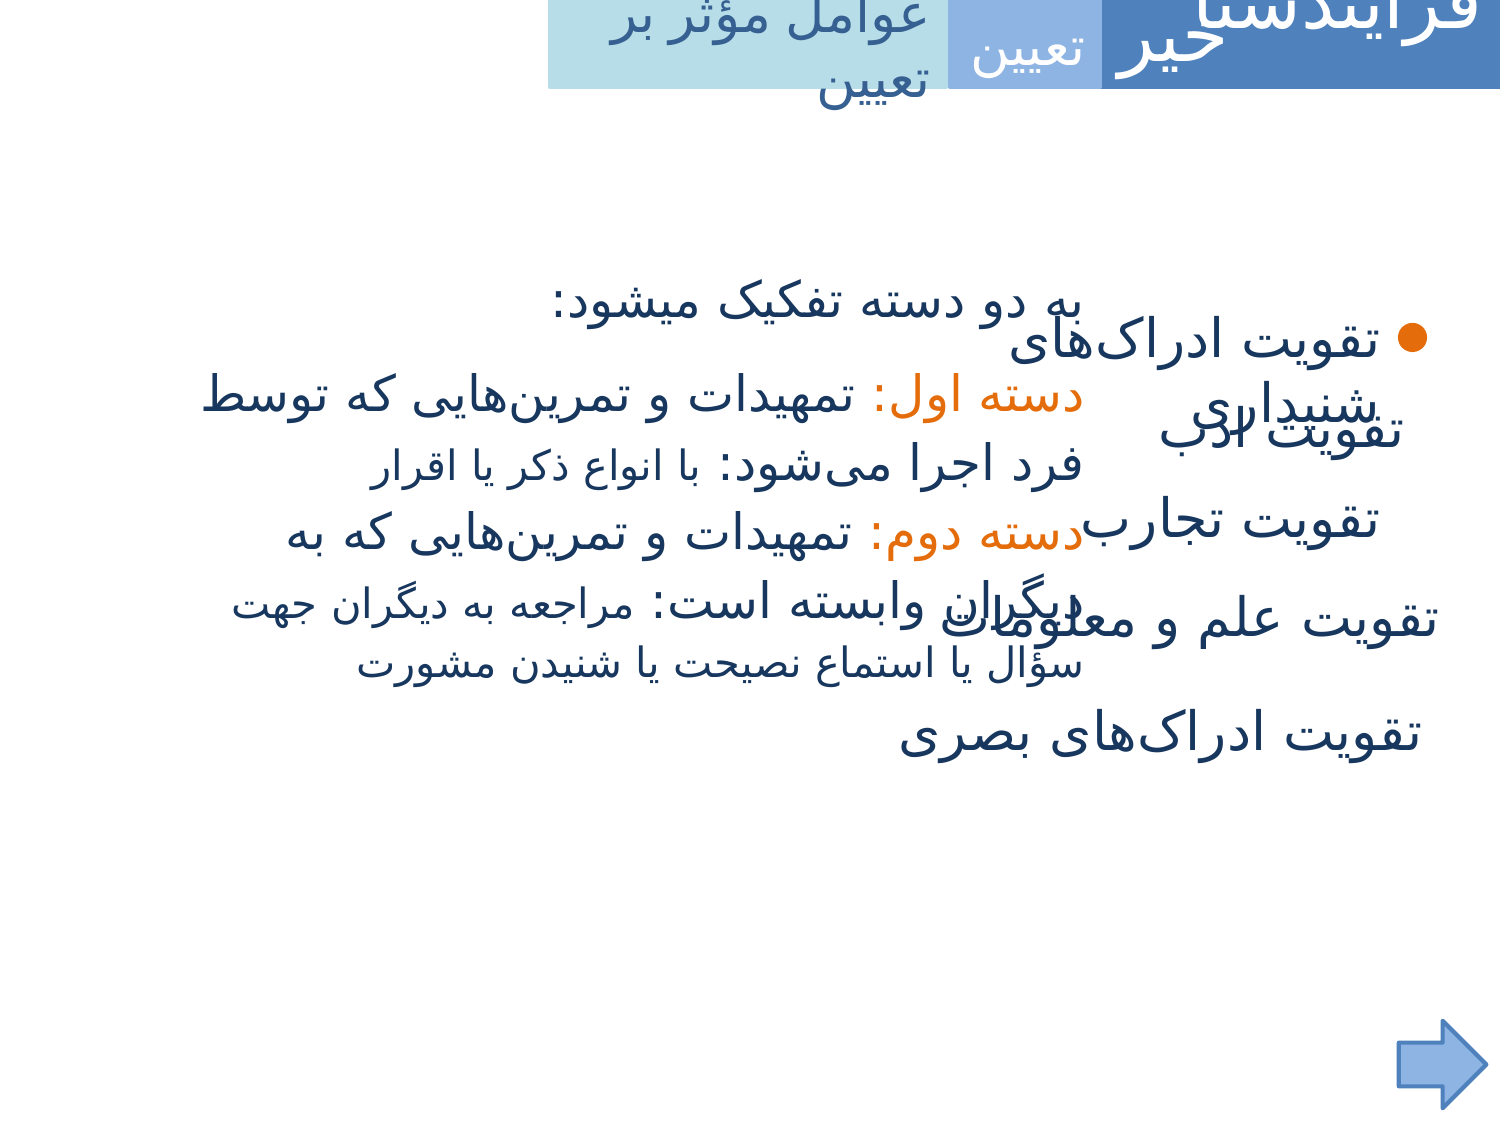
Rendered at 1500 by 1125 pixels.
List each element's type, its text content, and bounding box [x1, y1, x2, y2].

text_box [903, 386, 1404, 771]
text_box [1396, 1018, 1489, 1111]
text_box عوامل مؤثر بر تعیین [548, 0, 948, 89]
text_box فرآیندشناسی [1173, 0, 1500, 89]
text_box دسته اول: تمهیدات و تمرین‌هایی که توسط فرد اجرا می‌شود: با انواع ذکر یا اقرار دسته دوم: تمهیدات و تمرین‌هایی که به دیگران وابسته است: مراجعه به دیگران جهت سؤال یا استماع نصیحت یا شنیدن مشورت [175, 344, 899, 694]
text_box تعیین [948, 0, 1102, 89]
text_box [804, 296, 1426, 378]
text_box [801, 344, 1100, 386]
text_box [1102, 77, 1173, 89]
text_box خیر [1102, 0, 1173, 77]
text_box به دو دسته تفکیک میشود: [0, 251, 1100, 336]
